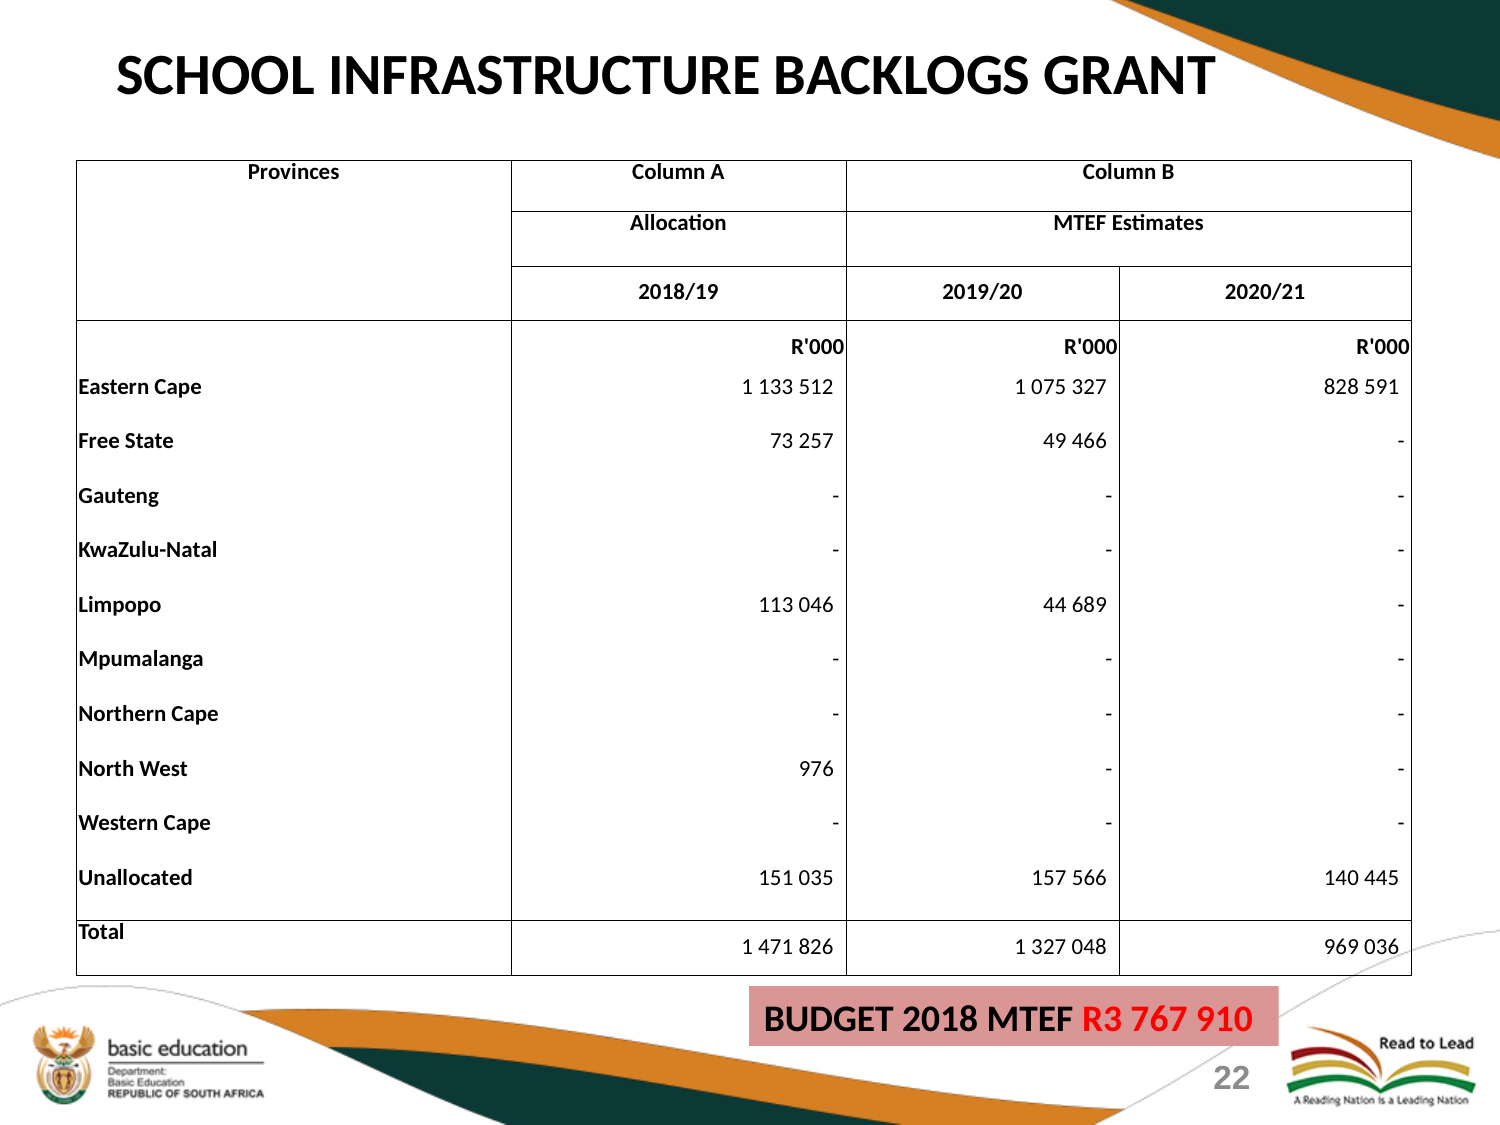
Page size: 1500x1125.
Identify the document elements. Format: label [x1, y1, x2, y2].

table_cell [1120, 267, 1411, 320]
table_cell [512, 921, 846, 975]
table_cell [77, 321, 511, 920]
table_cell [847, 321, 1119, 920]
table_header [512, 161, 846, 211]
table_cell [512, 212, 846, 266]
picture [0, 0, 1500, 1125]
slide_number [915, 1046, 1266, 1107]
table_cell [847, 212, 1411, 266]
table_cell [1120, 921, 1411, 975]
table_cell [512, 267, 846, 320]
table_header [847, 161, 1411, 211]
text_box [76, 19, 1256, 124]
table_cell [847, 921, 1119, 975]
text_box [749, 986, 1279, 1046]
table_cell [847, 267, 1119, 320]
table_header [77, 161, 511, 320]
table_cell [77, 921, 511, 975]
table_cell [512, 321, 846, 920]
table_cell [1120, 321, 1411, 920]
